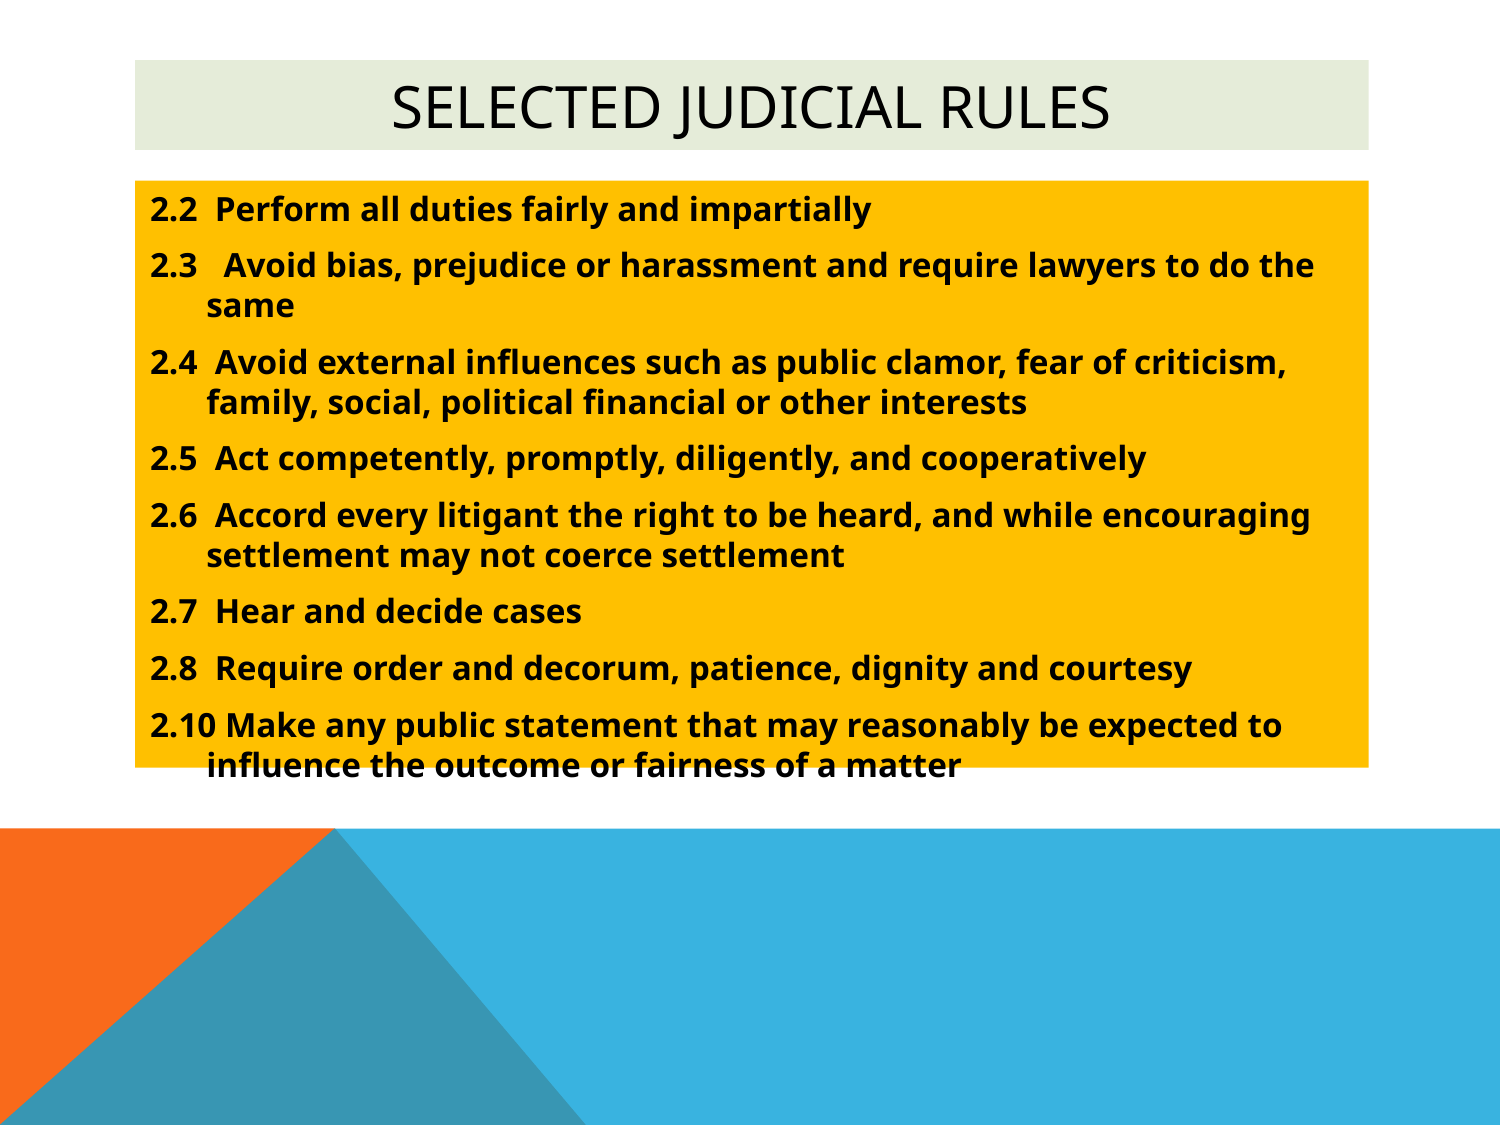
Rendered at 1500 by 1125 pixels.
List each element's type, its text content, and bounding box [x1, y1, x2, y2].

list 2.2 Perform all duties fairly and impartially 2.3 Avoid bias, prejudice or harassment and require lawyers to do the same 2.4 Avoid external influences such as public clamor, fear of criticism, family, social, political financial or other interests 2.5 Act competently, promptly, diligently, and cooperatively 2.6 Accord every litigant the right to be heard, and while encouraging settlement may not coerce settlement 2.7 Hear and decide cases 2.8 Require order and decorum, patience, dignity and courtesy 2.10 Make any public statement that may reasonably be expected to influence the outcome or fairness of a matter [135, 180, 1369, 768]
title Selected judicial rules [135, 60, 1369, 150]
